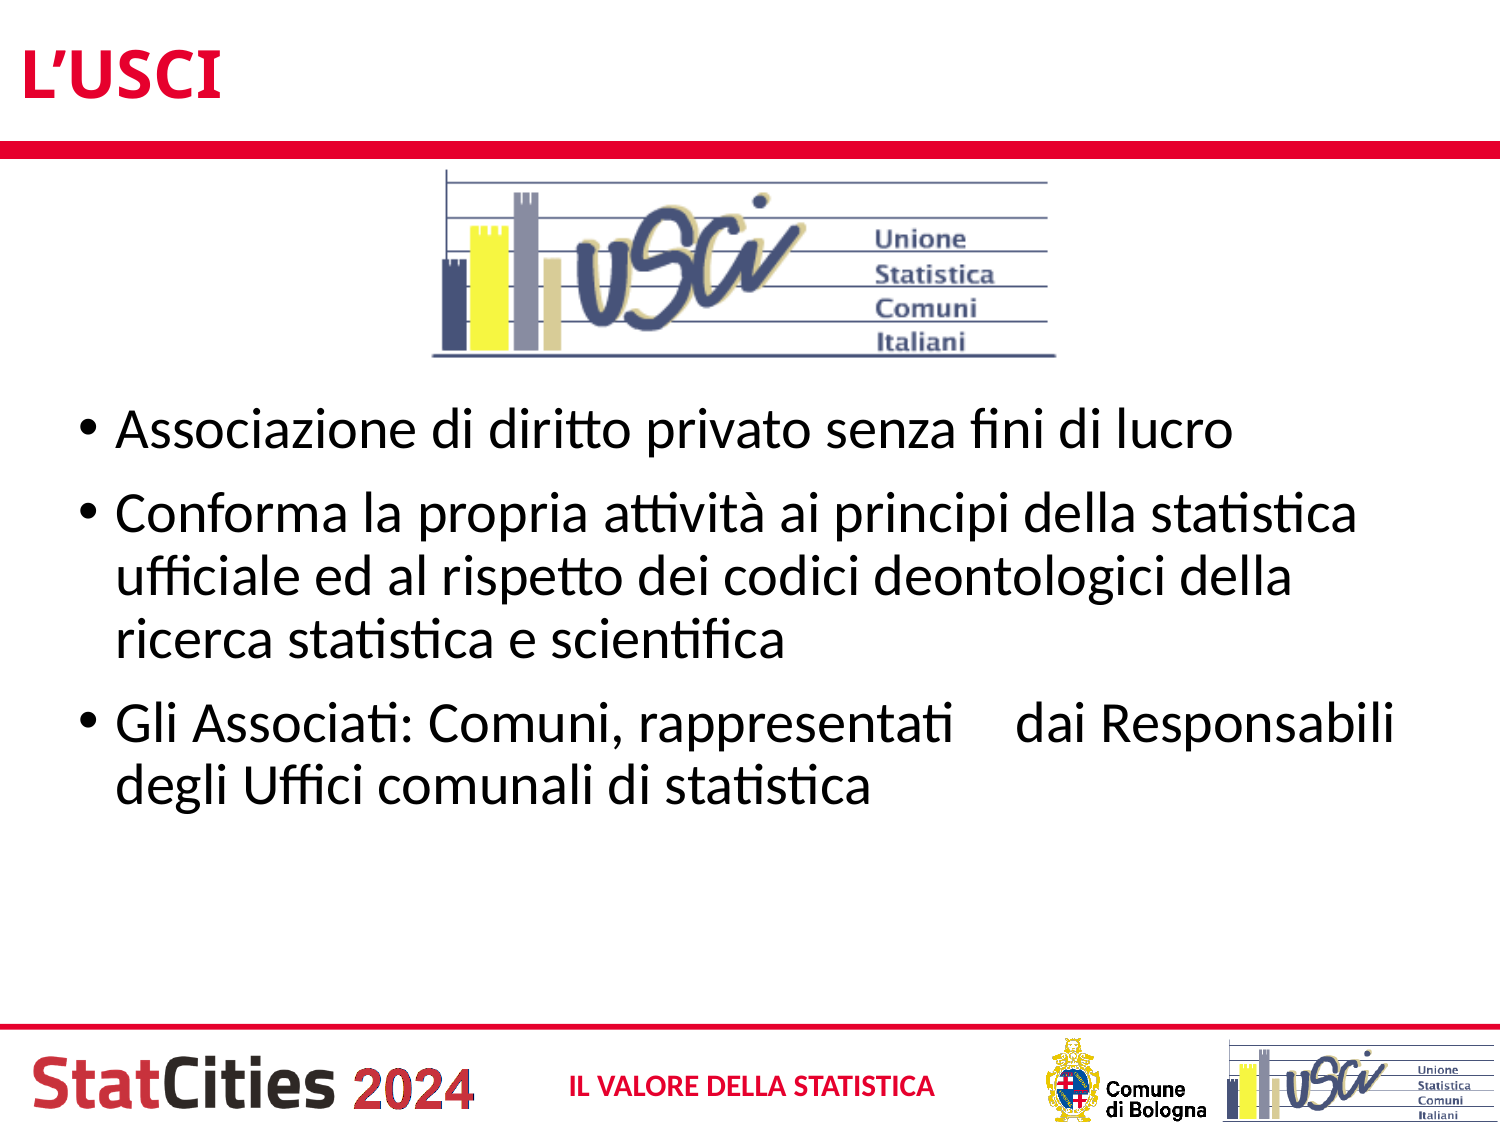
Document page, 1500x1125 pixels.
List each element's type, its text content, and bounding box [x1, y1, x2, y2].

picture [29, 1048, 477, 1112]
picture [1046, 1038, 1206, 1122]
picture [425, 163, 1062, 365]
list Associazione di diritto privato senza fini di lucro Conforma la propria attività ai principi della statistica ufficiale ed al rispetto dei codici deontologici della ricerca statistica e scientifica Gli Associati: Comuni, rappresentati dai Responsabili degli Uffici comunali di statistica [63, 390, 1442, 999]
picture [1219, 1036, 1500, 1125]
title L’USCI [4, 6, 1482, 137]
